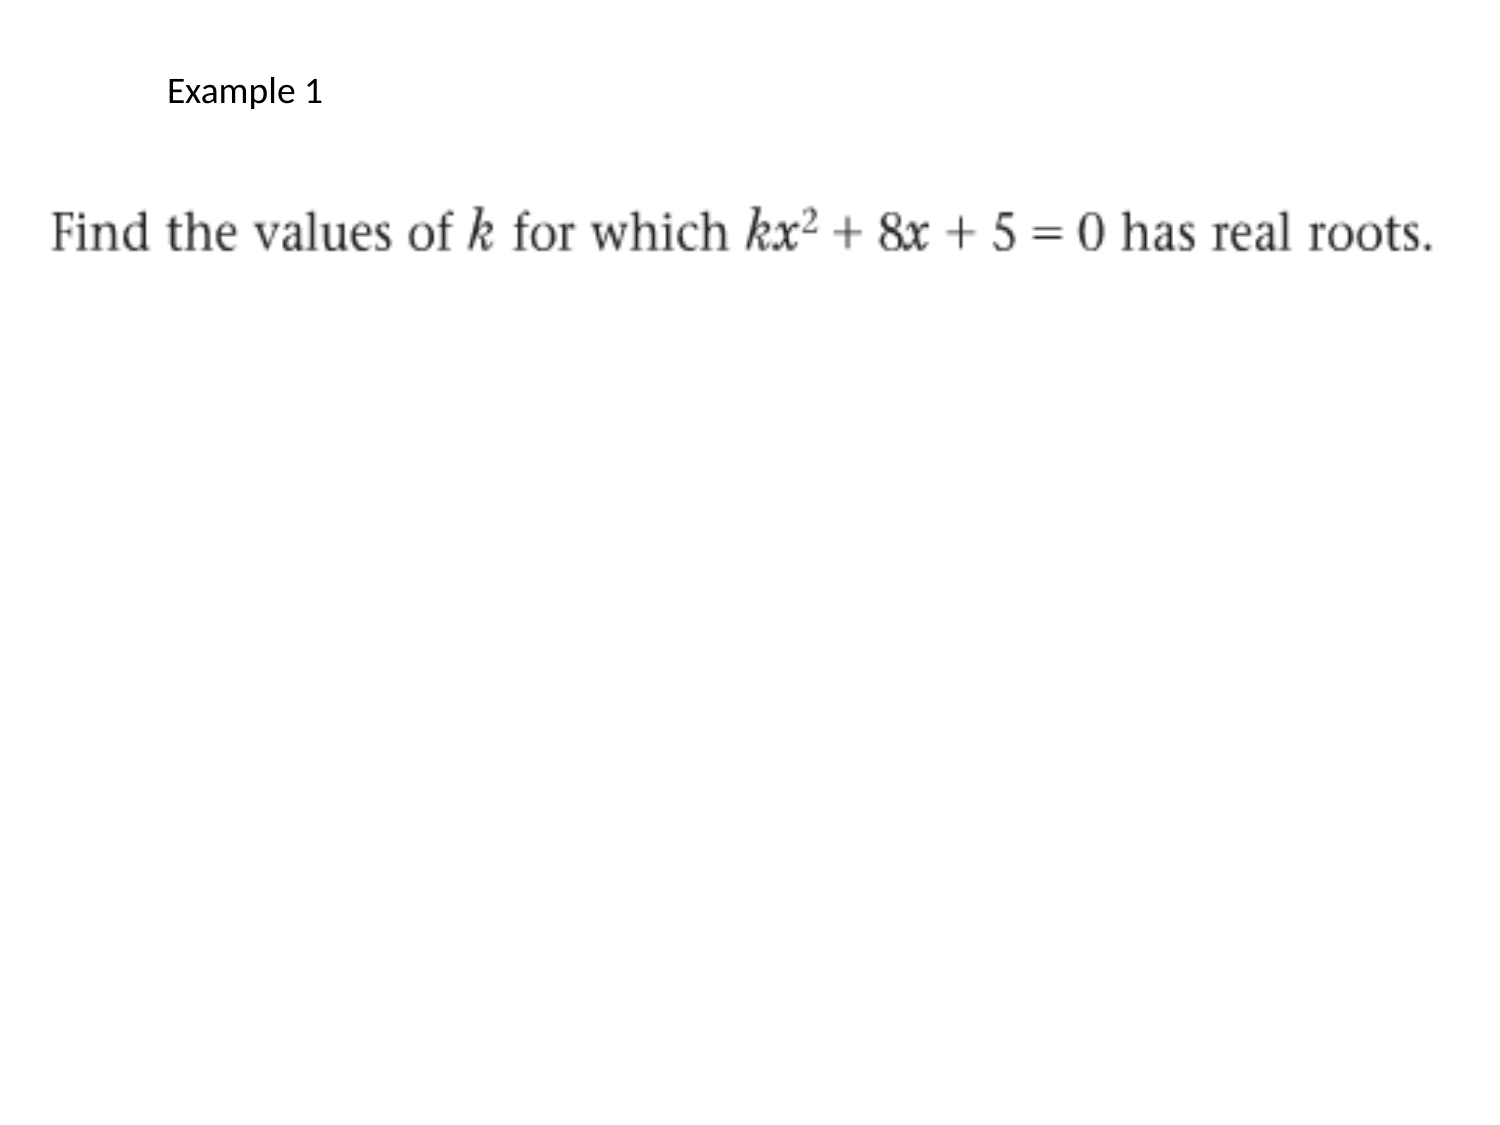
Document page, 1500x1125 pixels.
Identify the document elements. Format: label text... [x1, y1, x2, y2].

picture [34, 163, 1500, 299]
text_box Example 1 [152, 58, 680, 119]
